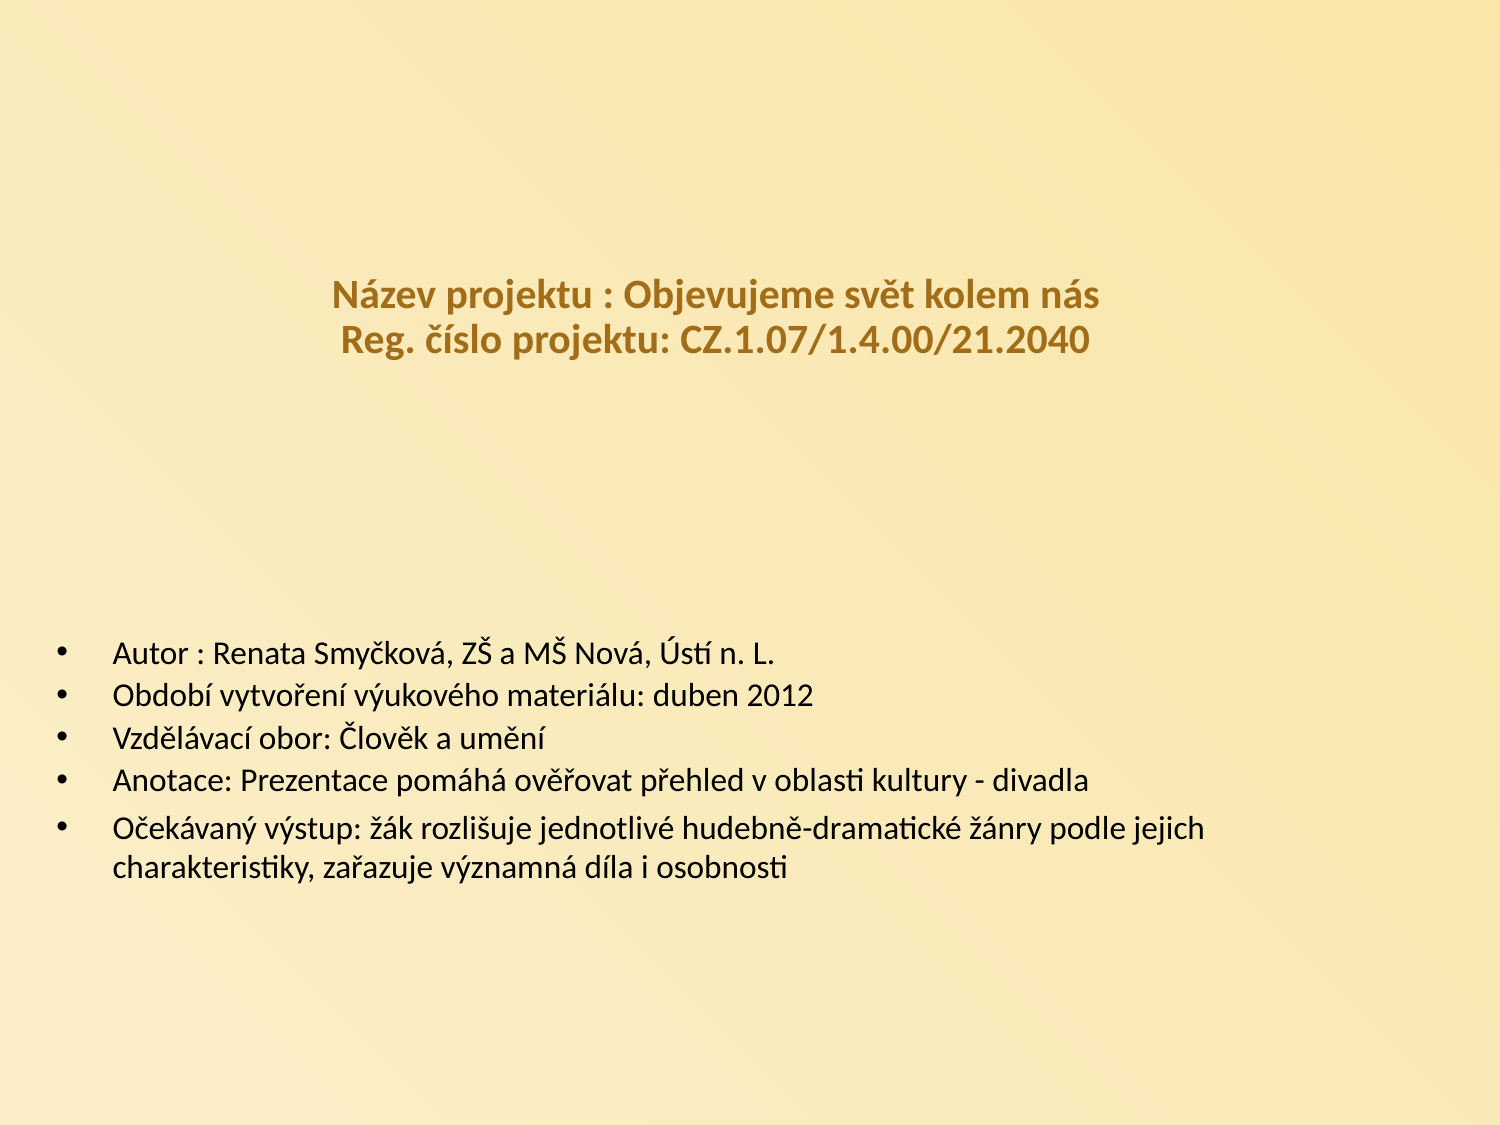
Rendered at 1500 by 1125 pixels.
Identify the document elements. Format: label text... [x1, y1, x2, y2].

list Název projektu : Objevujeme svět kolem nás Reg. číslo projektu: CZ.1.07/1.4.00/21.2040 Autor : Renata Smyčková, ZŠ a MŠ Nová, Ústí n. L. Období vytvoření výukového materiálu: duben 2012 Vzdělávací obor: Člověk a umění Anotace: Prezentace pomáhá ověřovat přehled v oblasti kultury - divadla Očekávaný výstup: žák rozlišuje jednotlivé hudebně-dramatické žánry podle jejich charakteristiky, zařazuje významná díla i osobnosti [41, 184, 1392, 905]
